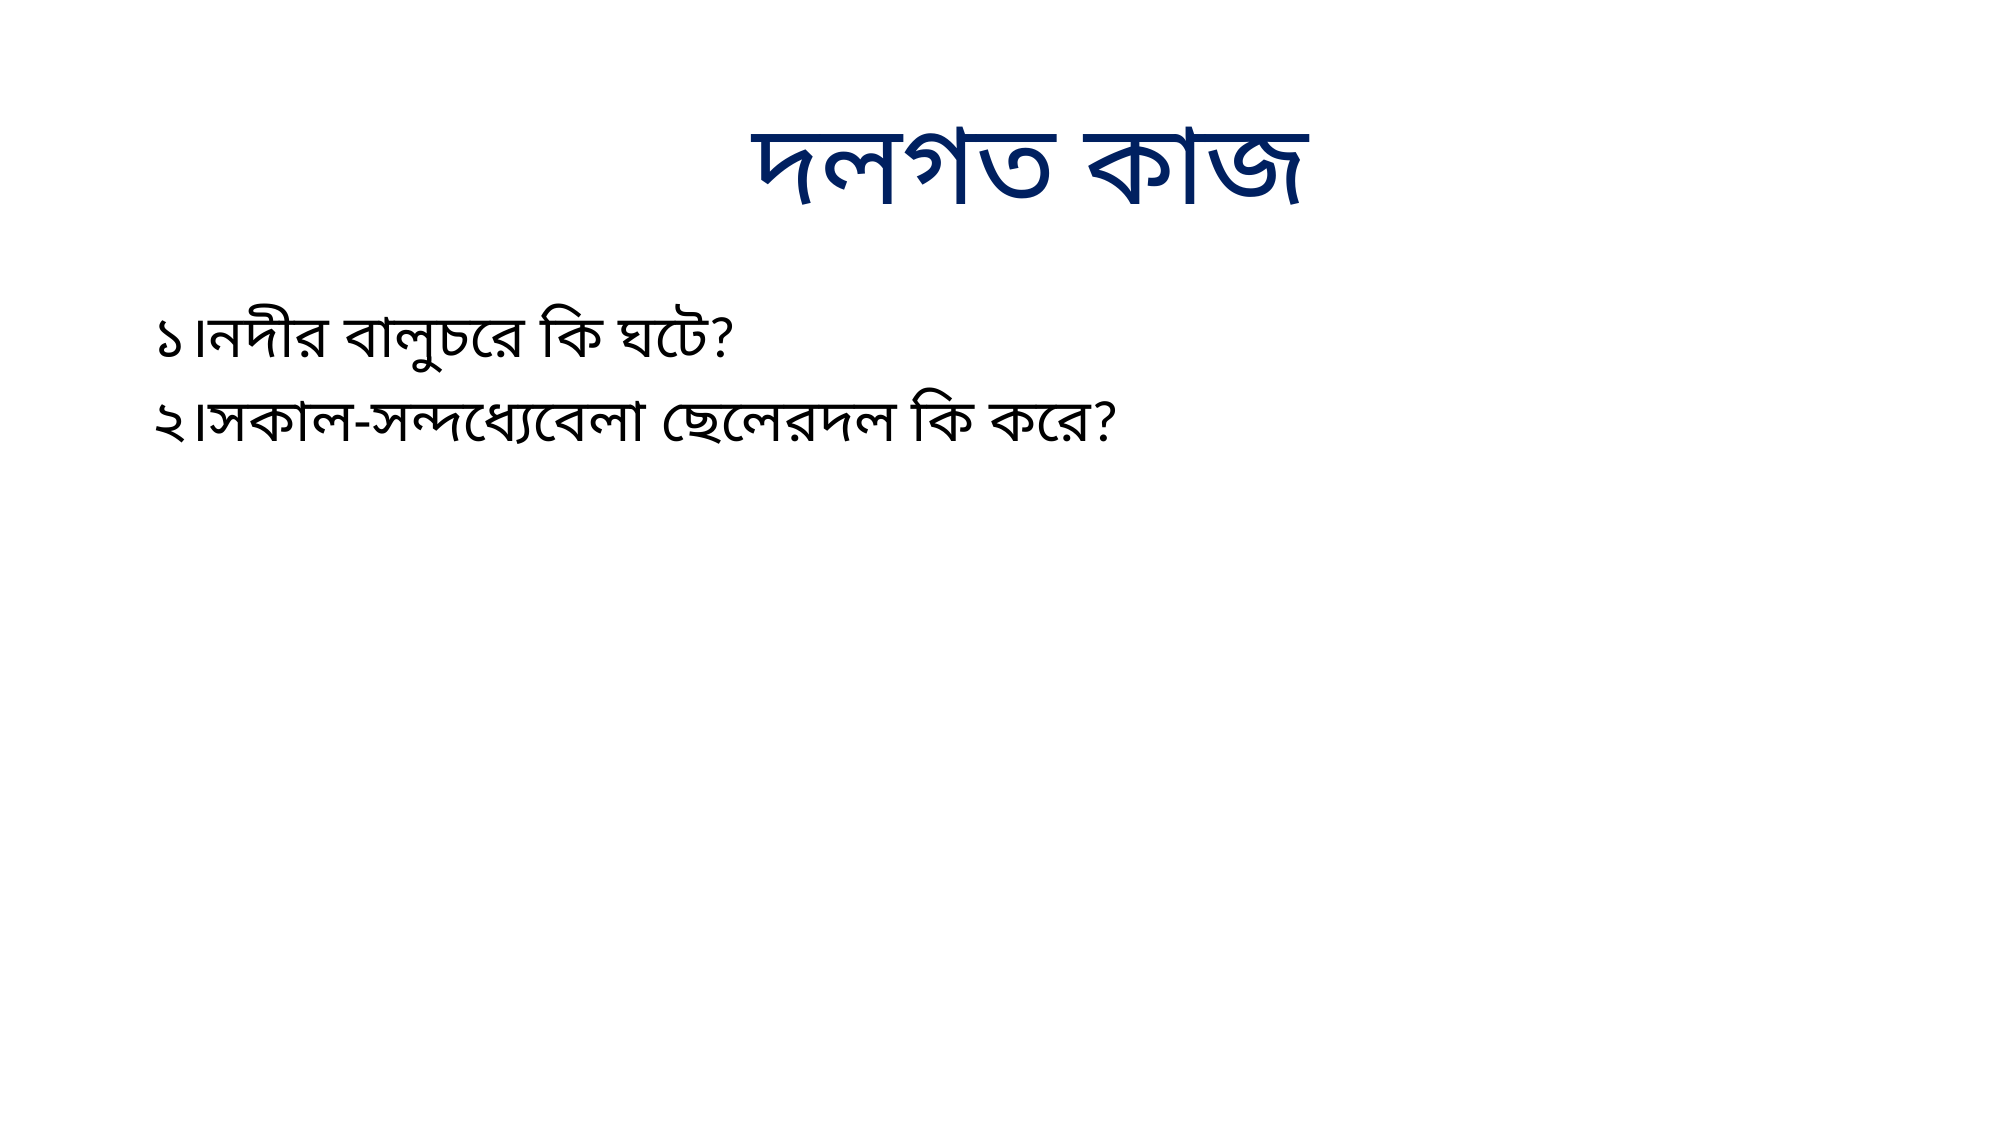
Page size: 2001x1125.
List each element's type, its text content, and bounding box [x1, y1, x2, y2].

title দলগত কাজ [137, 59, 1863, 278]
list ১।নদীর বালুচরে কি ঘটে? ২।সকাল-সন্দধ্যেবেলা ছেলেরদল কি করে? [137, 299, 1863, 1014]
